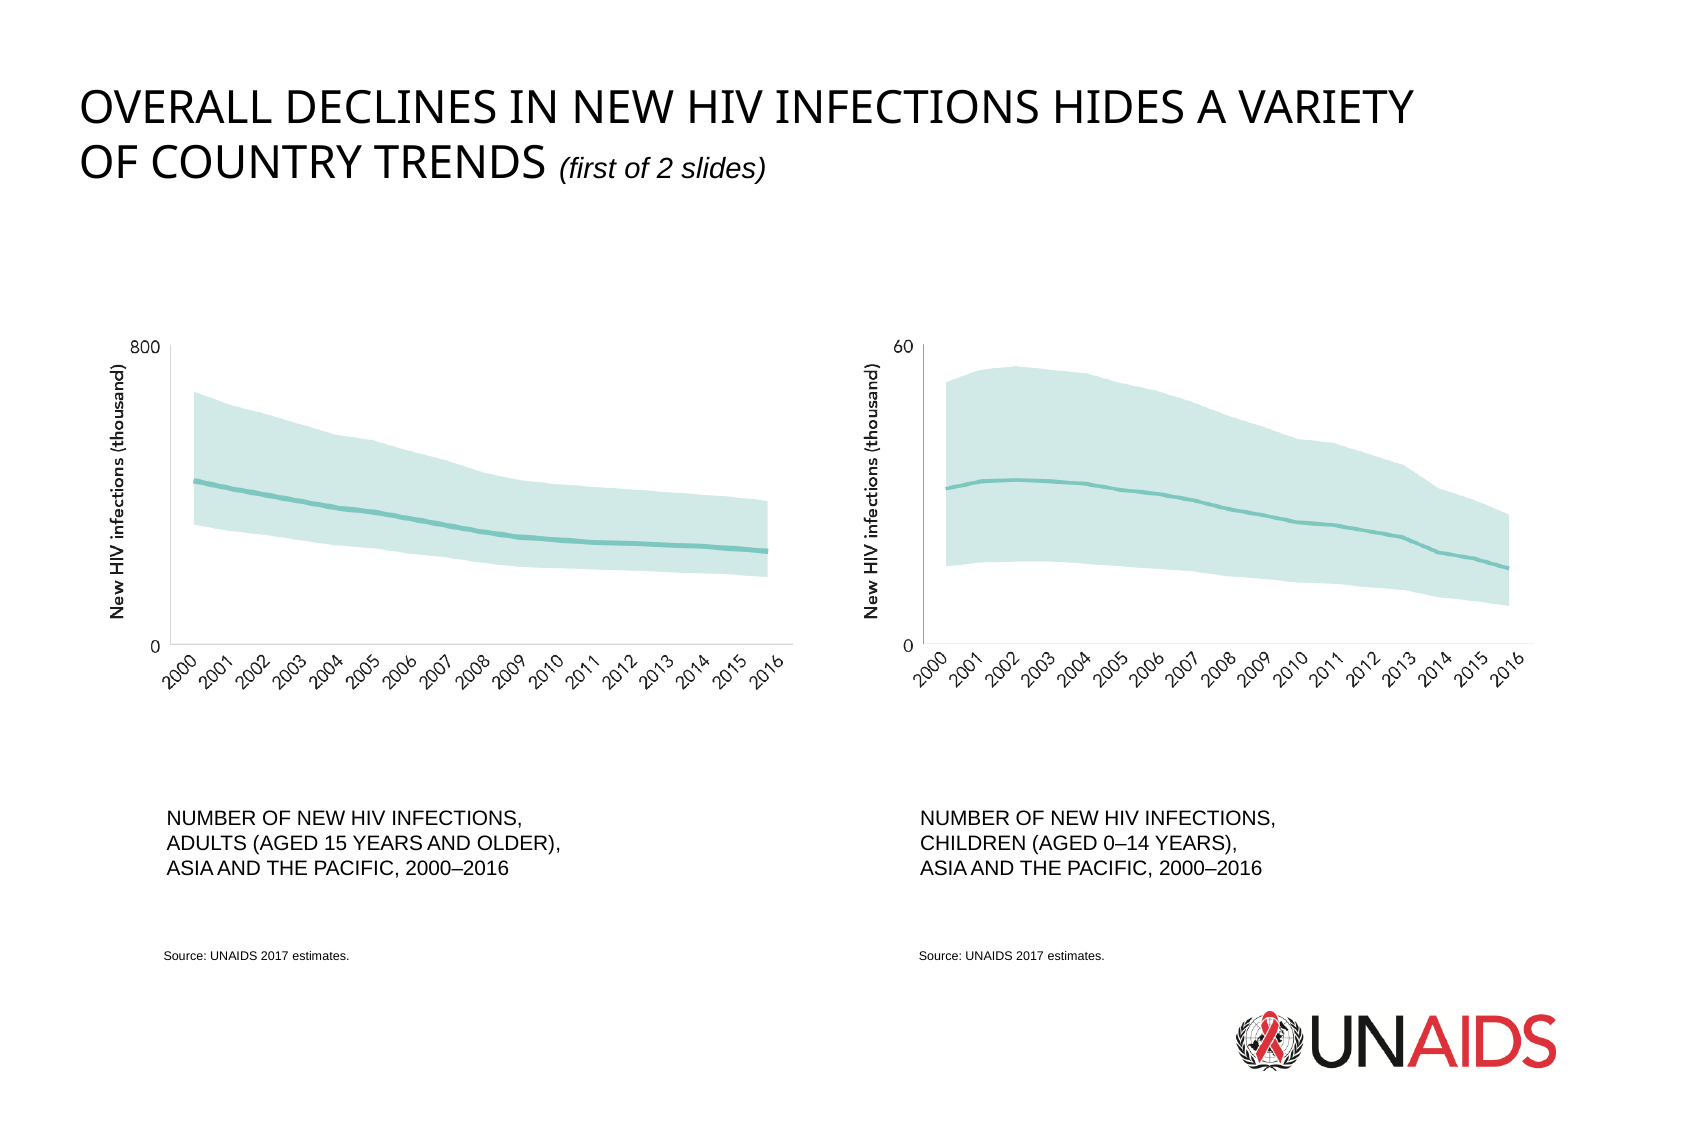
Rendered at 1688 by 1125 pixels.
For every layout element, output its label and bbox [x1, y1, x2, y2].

picture [1236, 1011, 1556, 1071]
text_box [63, 70, 1637, 972]
